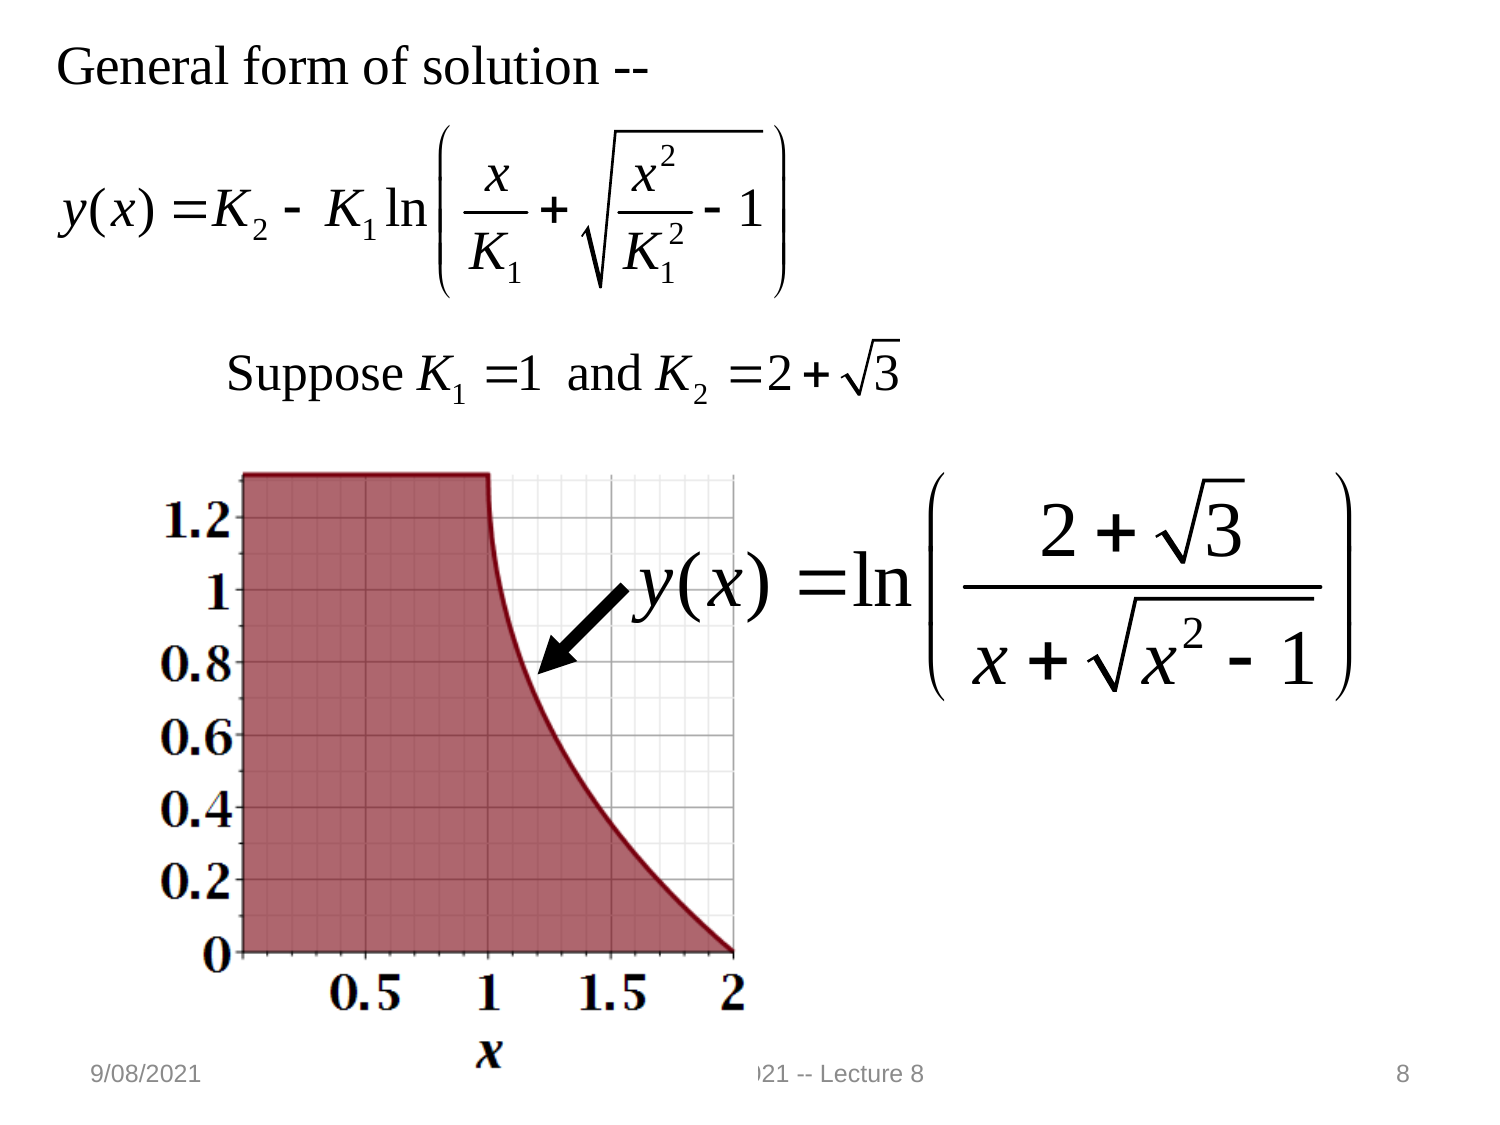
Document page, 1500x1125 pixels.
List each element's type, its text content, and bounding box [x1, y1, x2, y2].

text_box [622, 461, 1370, 713]
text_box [220, 329, 943, 418]
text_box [537, 586, 626, 675]
footer PHY 711 Fall 2021 -- Lecture 8 [512, 1042, 988, 1103]
picture [132, 460, 758, 1087]
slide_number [75, 1042, 425, 1103]
slide_number 8 [1074, 1042, 1425, 1103]
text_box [51, 38, 799, 307]
